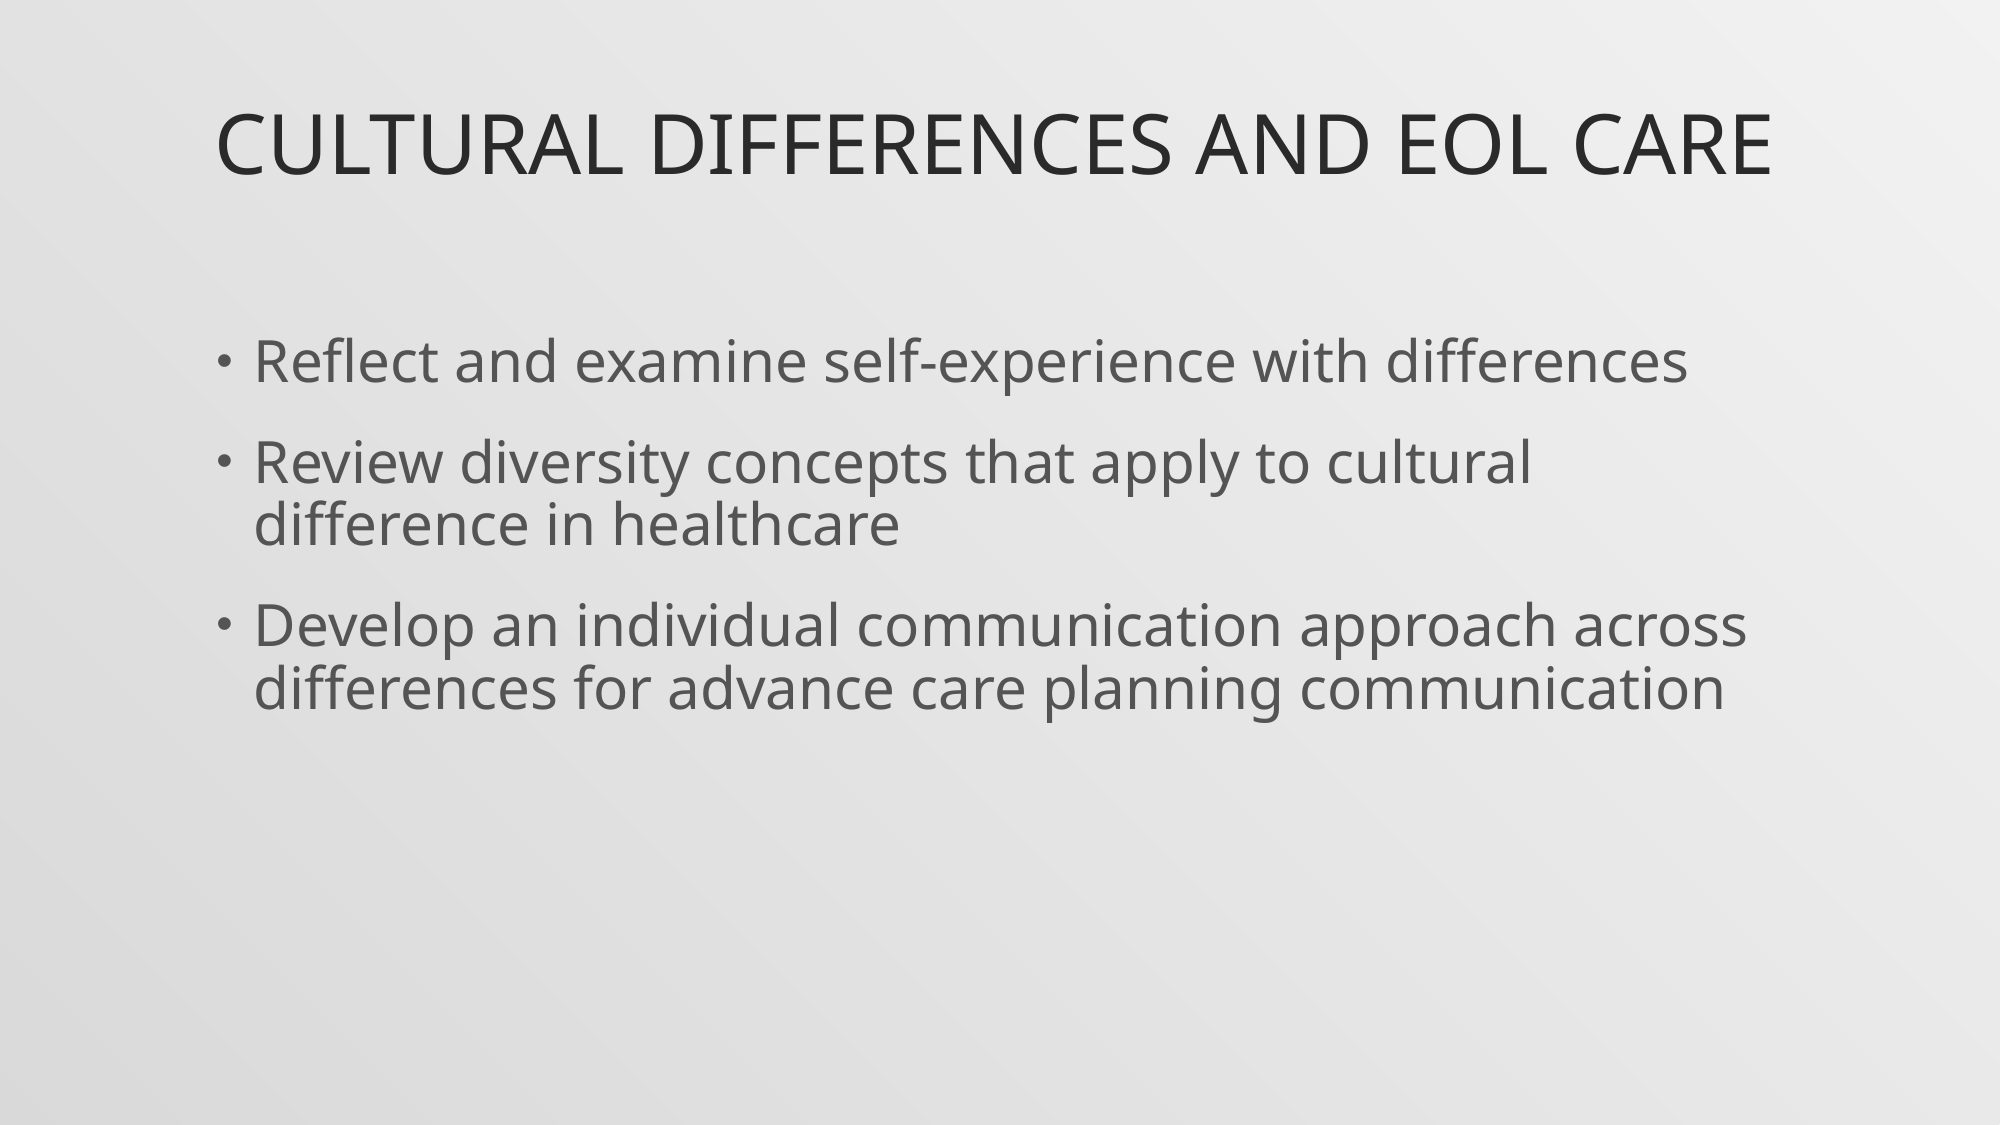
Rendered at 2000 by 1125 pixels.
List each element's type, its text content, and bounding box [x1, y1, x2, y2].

list Reflect and examine self-experience with differences Review diversity concepts that apply to cultural difference in healthcare Develop an individual communication approach across differences for advance care planning communication [194, 324, 1794, 1038]
title Cultural differences and EOL Care [199, 45, 1863, 200]
